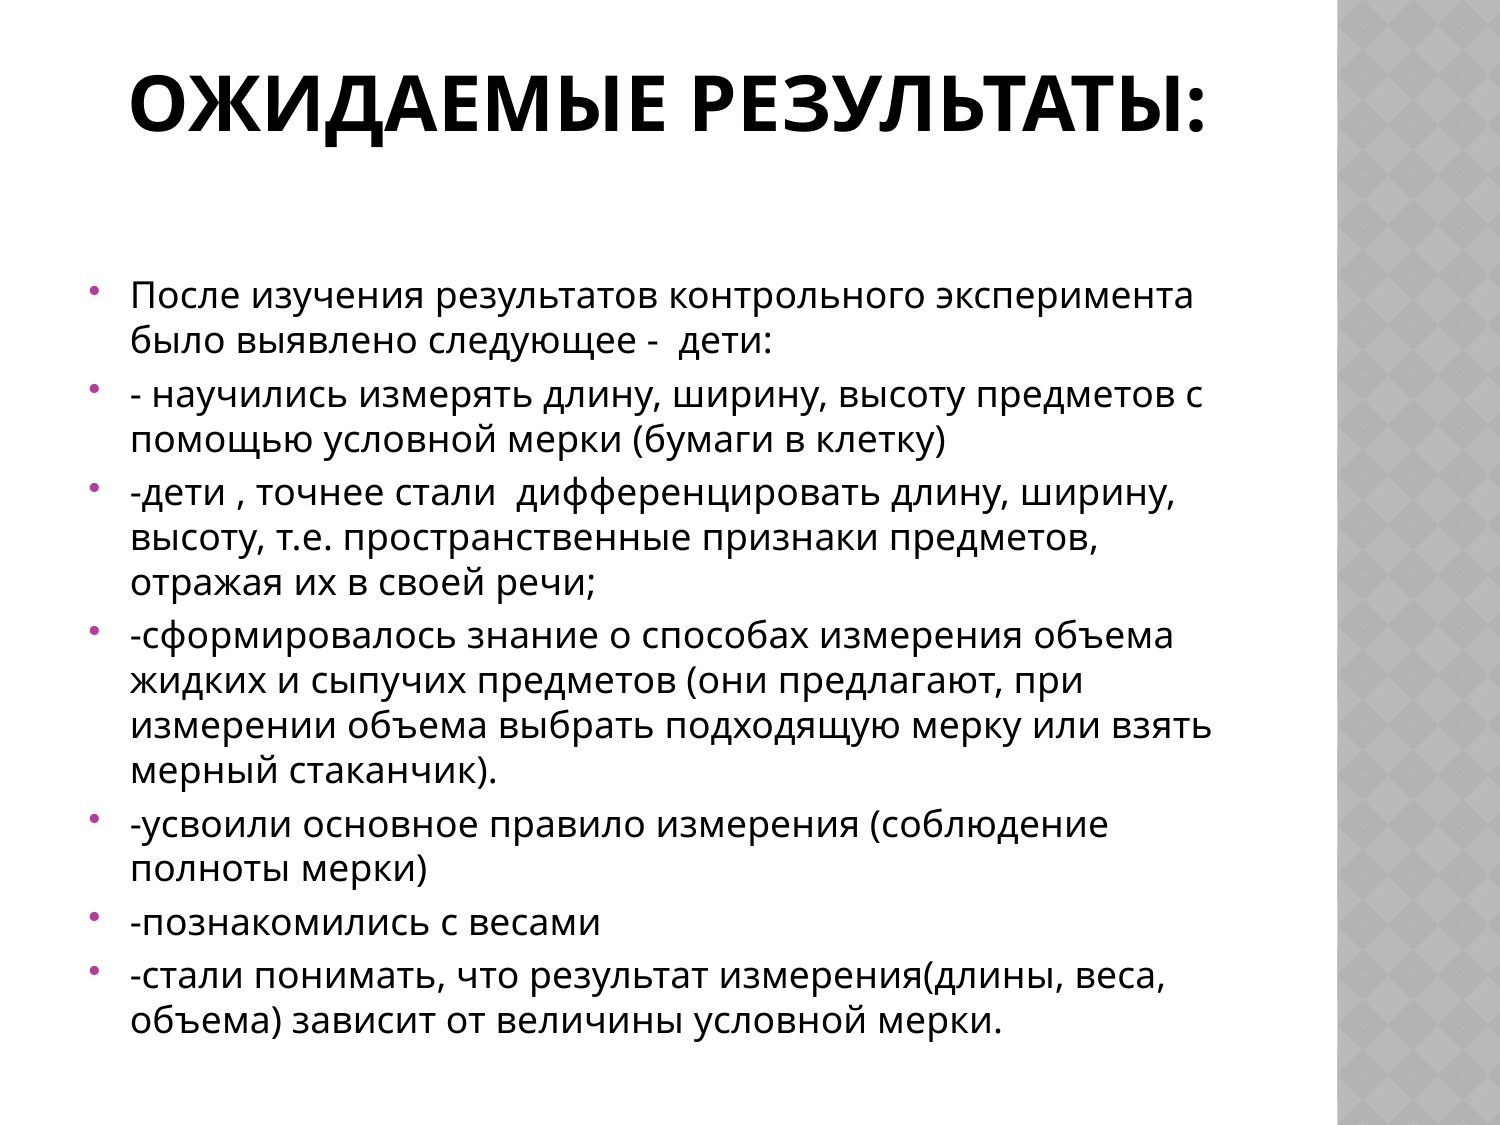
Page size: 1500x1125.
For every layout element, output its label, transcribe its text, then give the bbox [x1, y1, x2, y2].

list После изучения результатов контрольного эксперимента было выявлено следующее - дети: - научились измерять длину, ширину, высоту предметов с помощью условной мерки (бумаги в клетку) -дети , точнее стали дифференцировать длину, ширину, высоту, т.е. пространственные признаки предметов, отражая их в своей речи; -сформировалось знание о способах измерения объема жидких и сыпучих предметов (они предлагают, при измерении объема выбрать подходящую мерку или взять мерный стаканчик). -усвоили основное правило измерения (соблюдение полноты мерки) -познакомились с весами -стали понимать, что результат измерения(длины, веса, объема) зависит от величины условной мерки. [75, 264, 1263, 1059]
title ожидаемые результаты: [75, 52, 1263, 240]
